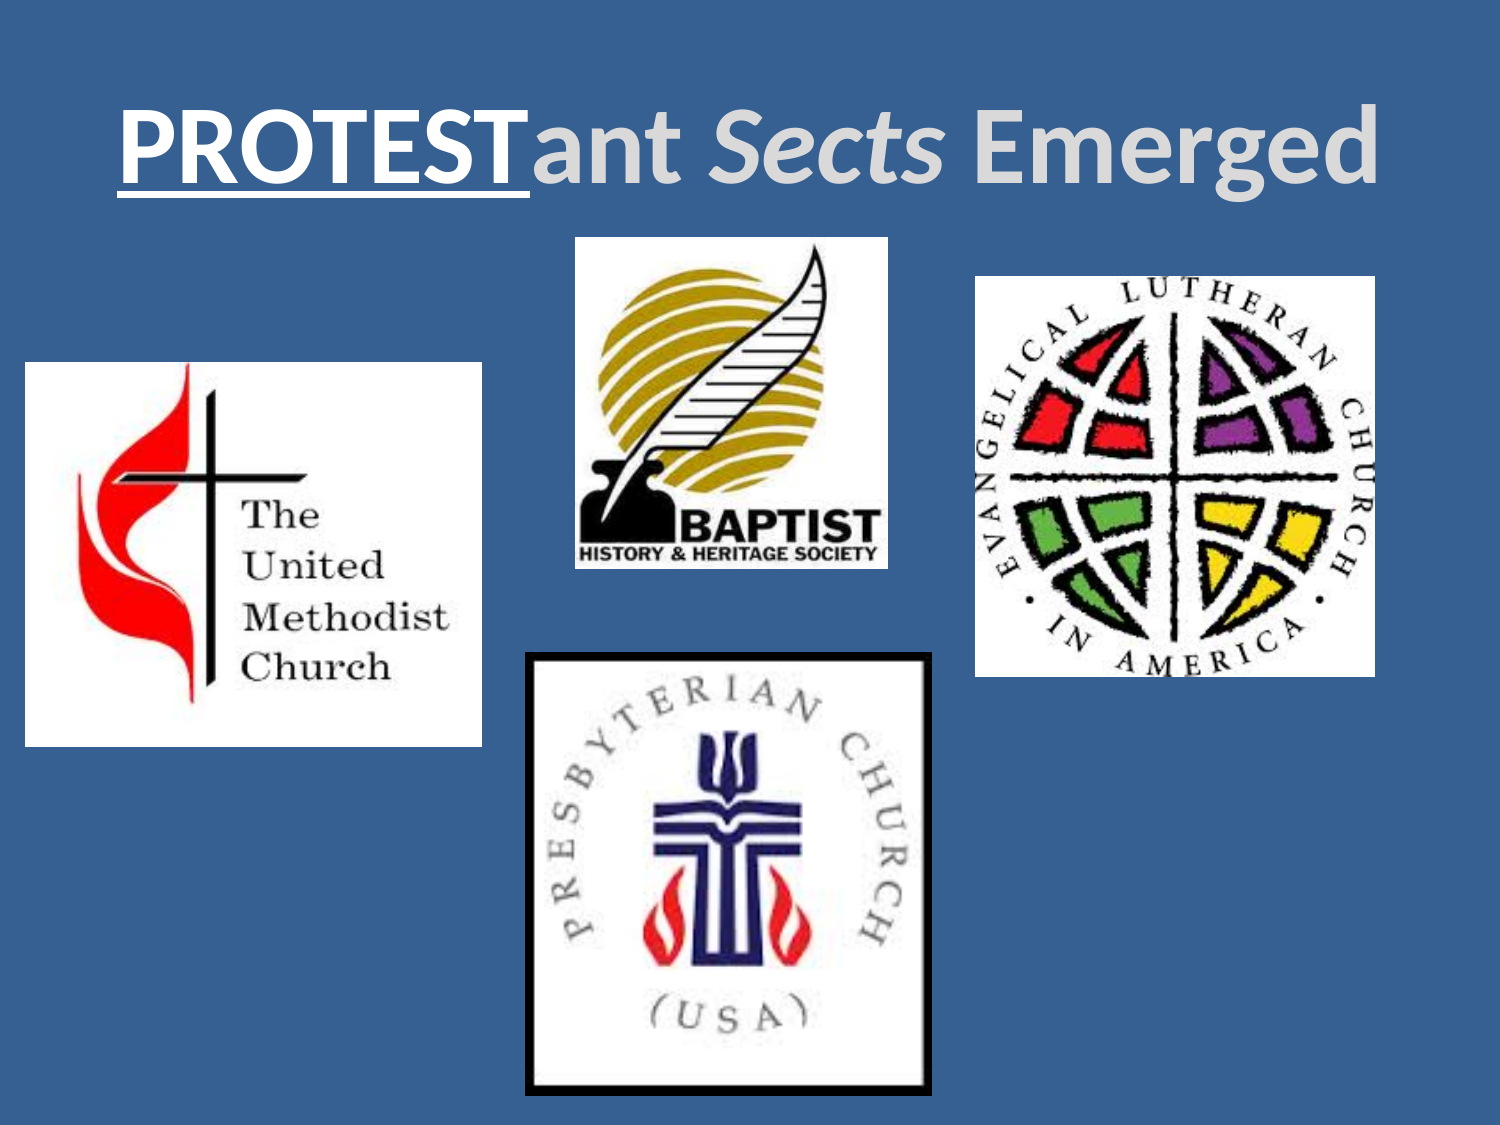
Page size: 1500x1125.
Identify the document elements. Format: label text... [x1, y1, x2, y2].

title PROTESTant Sects Emerged [75, 45, 1425, 233]
picture [25, 362, 482, 748]
picture [524, 651, 932, 1096]
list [574, 237, 888, 569]
picture [974, 276, 1376, 677]
